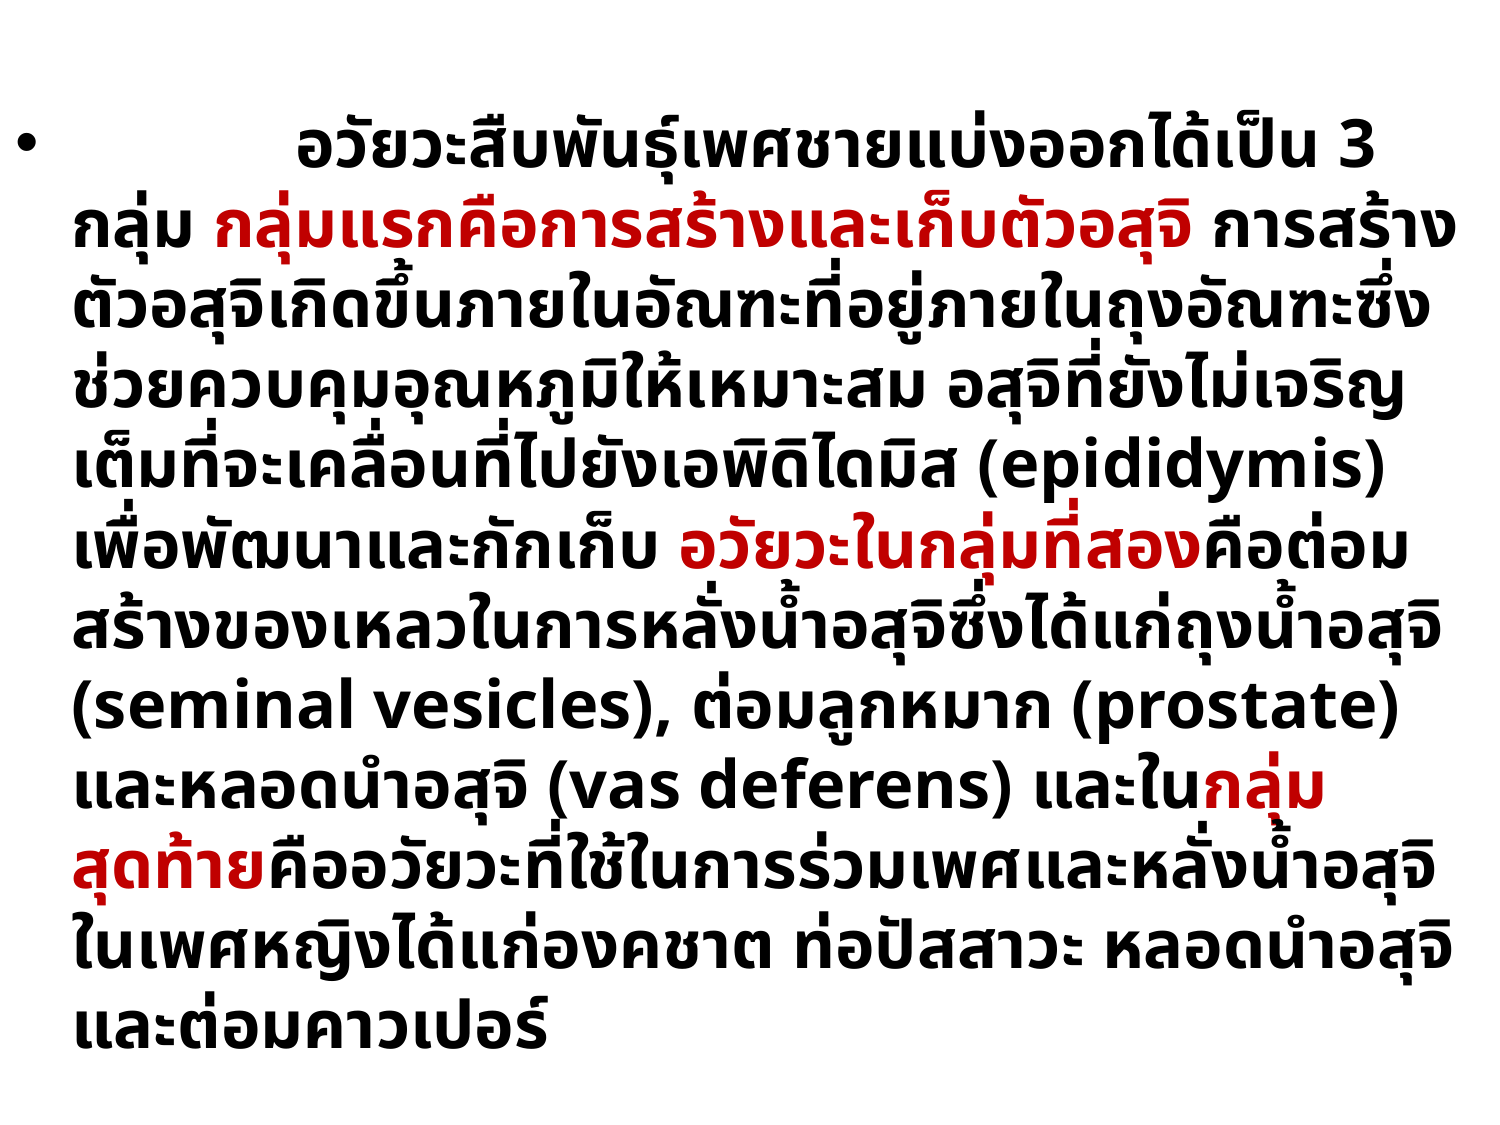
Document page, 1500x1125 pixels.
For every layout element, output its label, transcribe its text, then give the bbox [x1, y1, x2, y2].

list อวัยวะสืบพันธุ์เพศชายแบ่งออกได้เป็น 3 กลุ่ม กลุ่มแรกคือการสร้างและเก็บตัวอสุจิ การสร้างตัวอสุจิเกิดขึ้นภายในอัณฑะที่อยู่ภายในถุงอัณฑะซึ่งช่วยควบคุมอุณหภูมิให้เหมาะสม อสุจิที่ยังไม่เจริญเต็มที่จะเคลื่อนที่ไปยังเอพิดิไดมิส (epididymis) เพื่อพัฒนาและกักเก็บ อวัยวะในกลุ่มที่สองคือต่อมสร้างของเหลวในการหลั่งน้ำอสุจิซึ่งได้แก่ถุงน้ำอสุจิ (seminal vesicles), ต่อมลูกหมาก (prostate) และหลอดนำอสุจิ (vas deferens) และในกลุ่มสุดท้ายคืออวัยวะที่ใช้ในการร่วมเพศและหลั่งน้ำอสุจิในเพศหญิงได้แก่องคชาต ท่อปัสสาวะ หลอดนำอสุจิ และต่อมคาวเปอร์ [0, 0, 1500, 1125]
